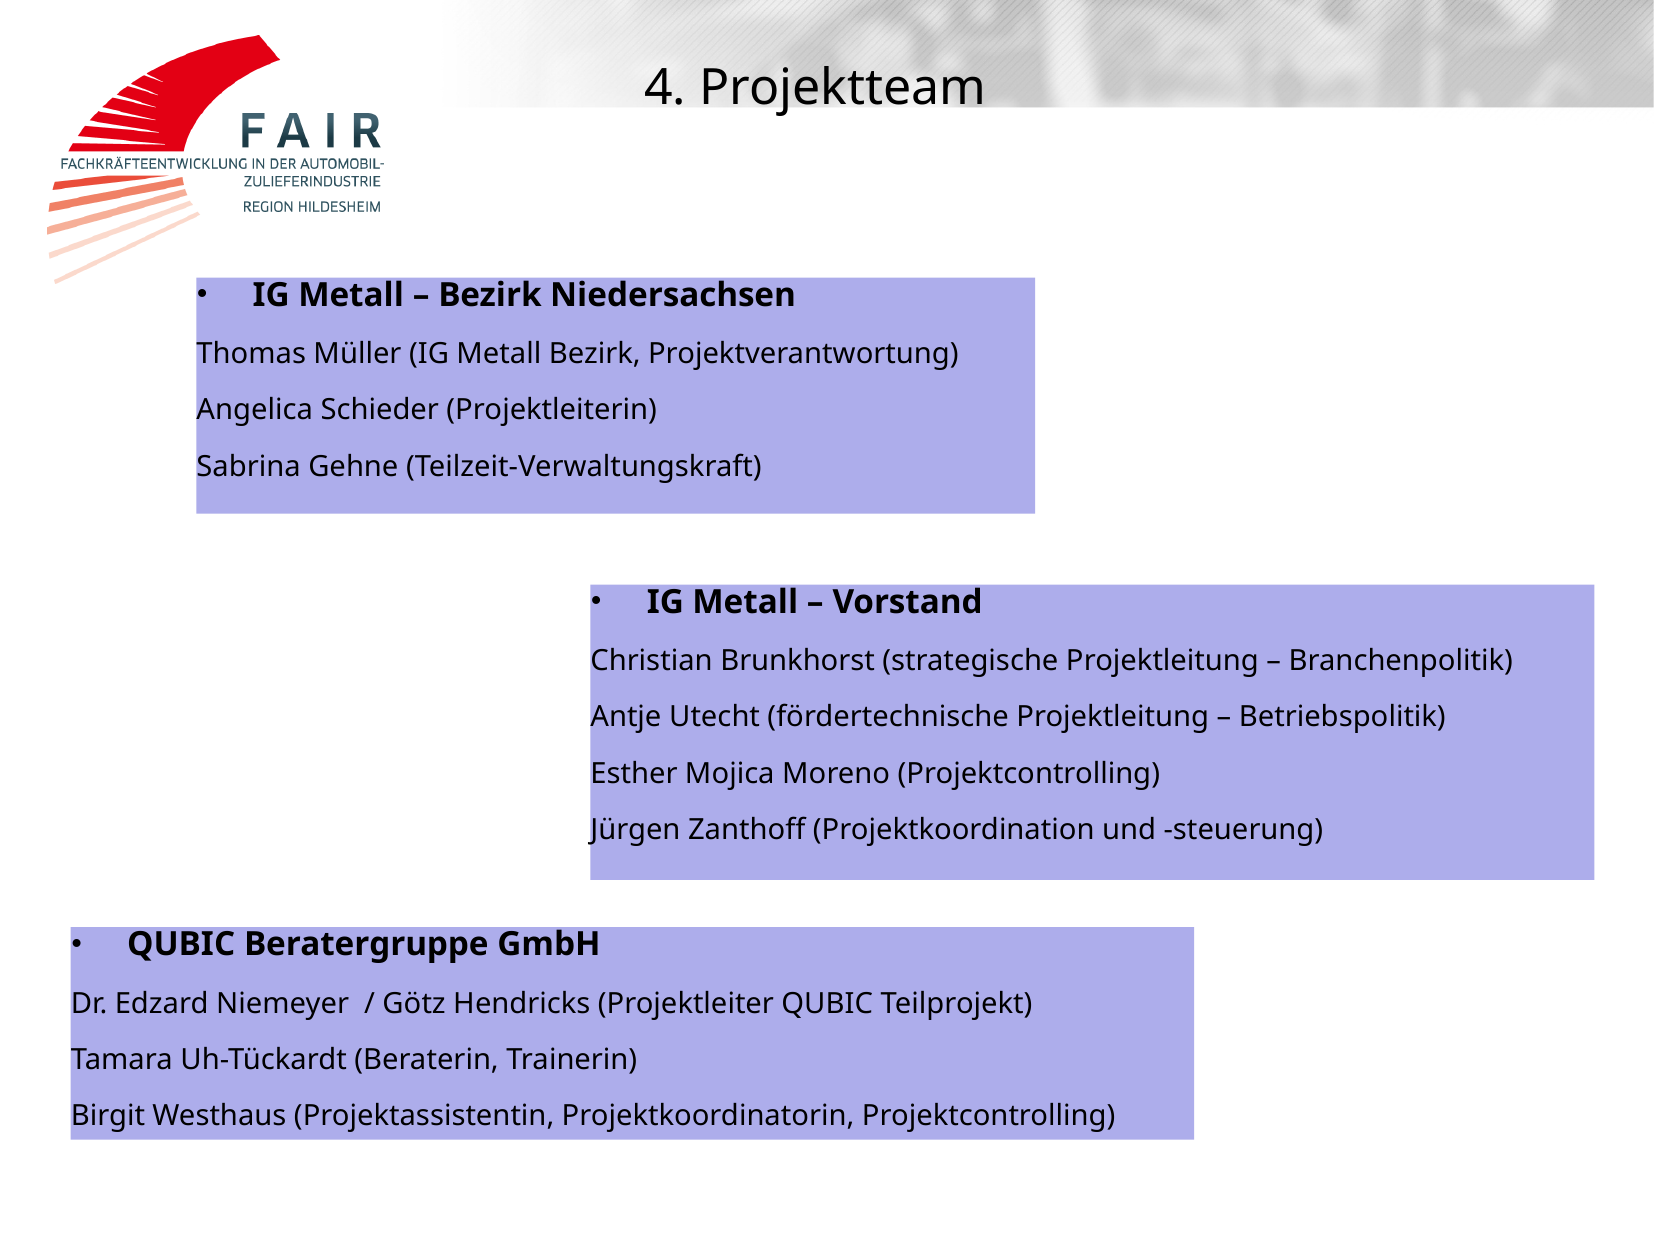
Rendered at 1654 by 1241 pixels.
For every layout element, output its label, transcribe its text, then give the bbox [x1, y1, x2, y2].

text_box IG Metall – Vorstand Christian Brunkhorst (strategische Projektleitung – Branchenpolitik) Antje Utecht (fördertechnische Projektleitung – Betriebspolitik) Esther Mojica Moreno (Projektcontrolling) Jürgen Zanthoff (Projektkoordination und -steuerung) [590, 584, 1595, 880]
text_box QUBIC Beratergruppe GmbH Dr. Edzard Niemeyer / Götz Hendricks (Projektleiter QUBIC Teilprojekt) Tamara Uh-Tückardt (Beraterin, Trainerin) Birgit Westhaus (Projektassistentin, Projektkoordinatorin, Projektcontrolling) [70, 927, 1195, 1140]
list IG Metall – Bezirk Niedersachsen Thomas Müller (IG Metall Bezirk, Projektverantwortung) Angelica Schieder (Projektleiterin) Sabrina Gehne (Teilzeit-Verwaltungskraft) [196, 277, 1036, 514]
picture [0, 0, 1654, 1240]
title 4. Projektteam [71, 0, 1560, 166]
